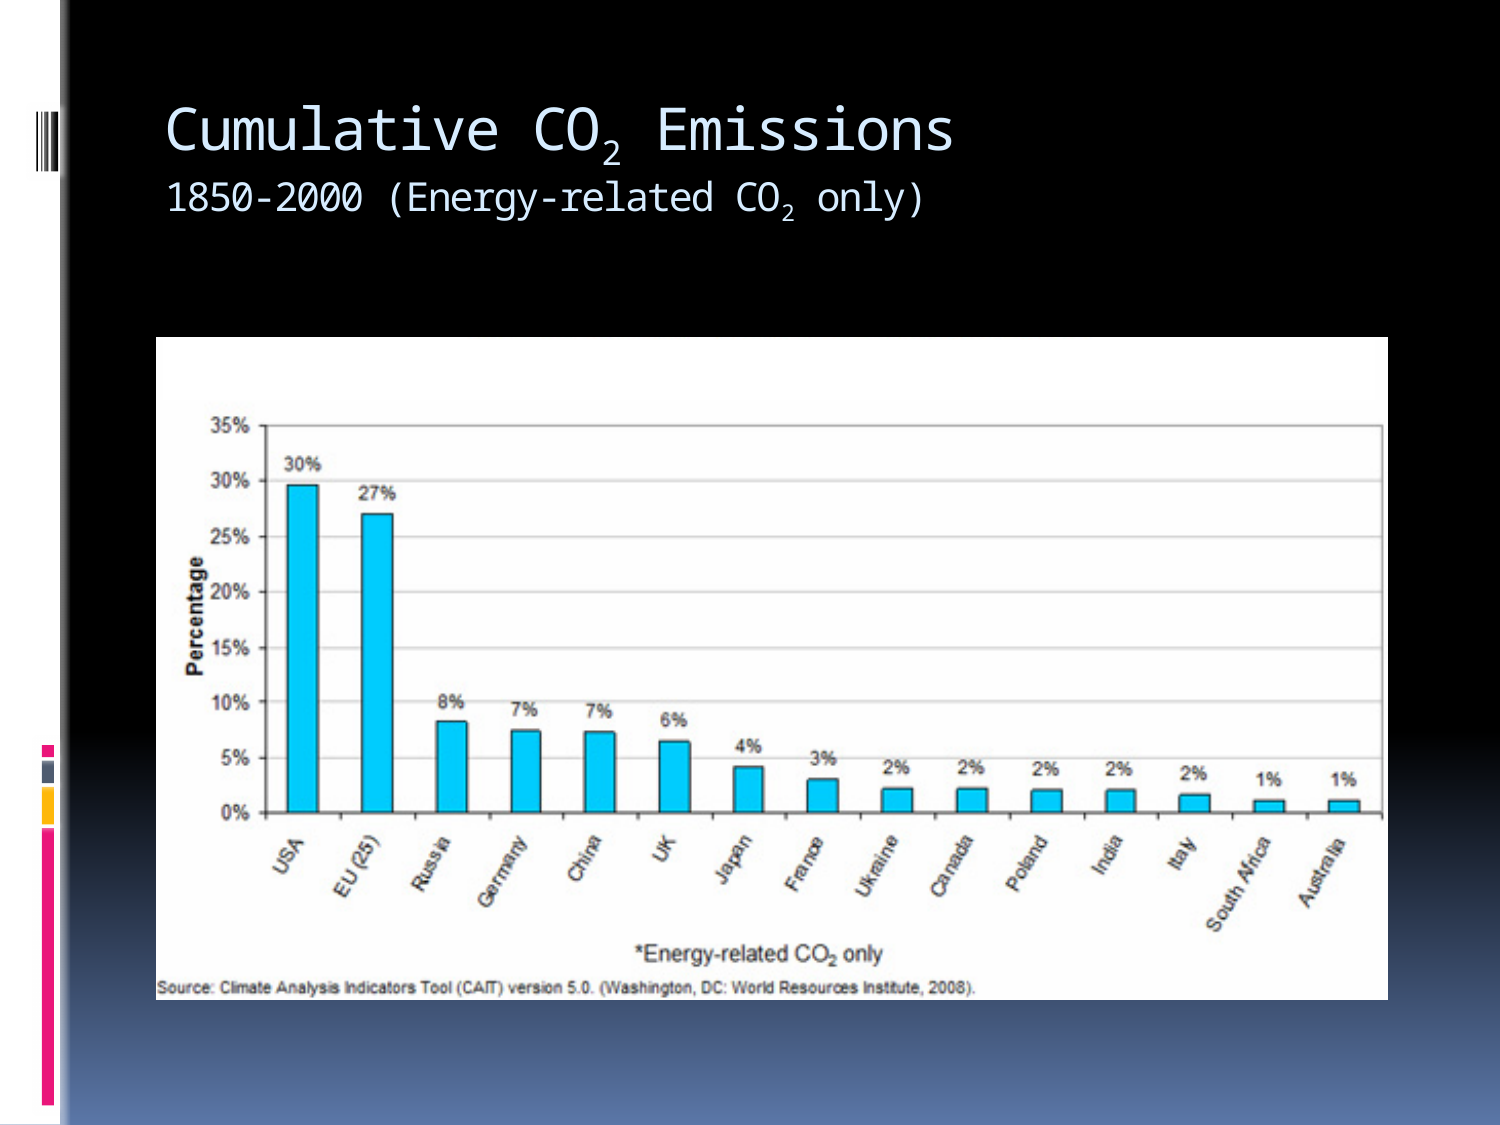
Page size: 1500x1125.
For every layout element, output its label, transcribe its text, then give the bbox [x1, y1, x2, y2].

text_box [156, 336, 1388, 1001]
title Cumulative CO2 Emissions 1850-2000 (Energy-related CO2 only) [150, 83, 1425, 234]
